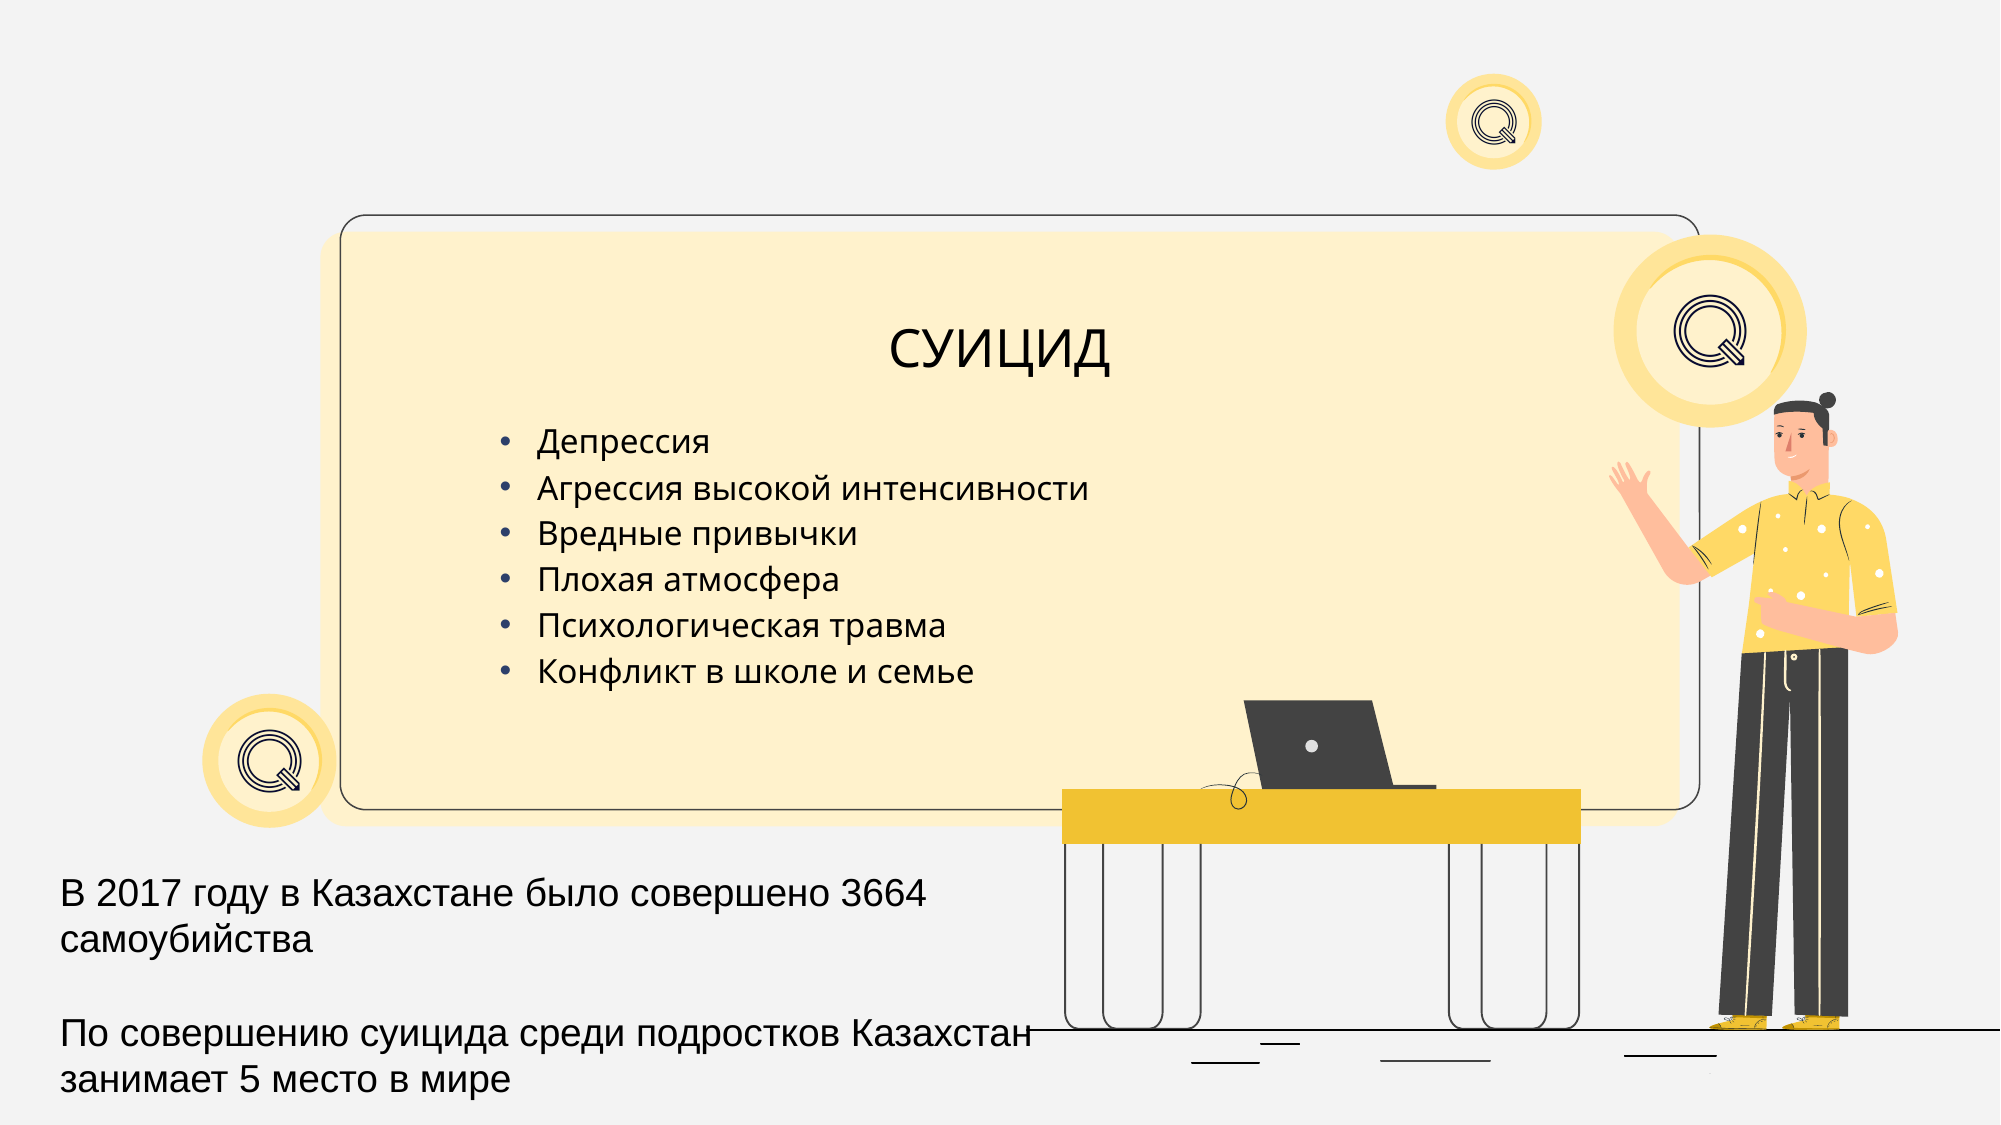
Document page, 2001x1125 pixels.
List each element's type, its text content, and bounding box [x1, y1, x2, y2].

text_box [1439, 73, 1549, 170]
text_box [193, 693, 346, 828]
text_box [1608, 392, 1900, 1030]
title СУИЦИД [489, 314, 1511, 399]
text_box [1600, 234, 1820, 428]
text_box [1026, 1029, 2000, 1063]
subtitle Депрессия Агрессия высокой интенсивности Вредные привычки Плохая атмосфера Психологическая травма Конфликт в школе и семье [479, 394, 1548, 627]
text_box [1062, 700, 1582, 1029]
text_box В 2017 году в Казахстане было совершено 3664 самоубийства По совершению суицида среди подростков Казахстан занимает 5 место в мире [45, 860, 1092, 1108]
